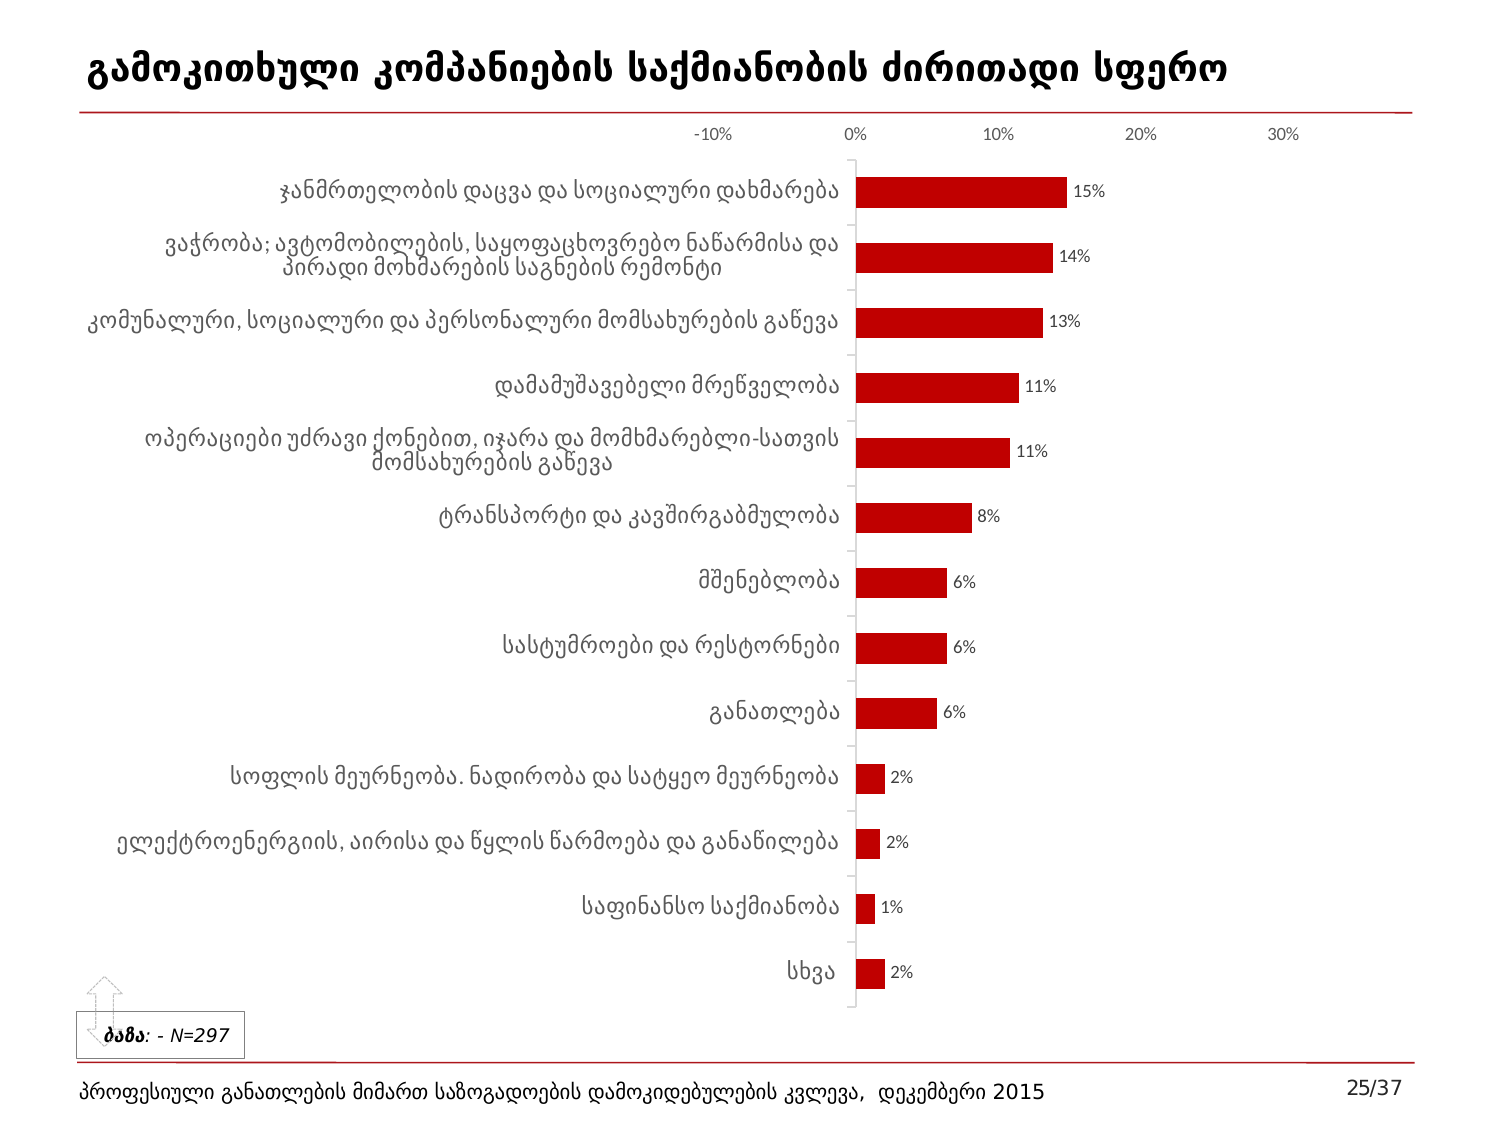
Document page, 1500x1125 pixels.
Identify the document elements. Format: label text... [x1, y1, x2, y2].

text_box [85, 1023, 125, 1049]
chart [86, 116, 1345, 1015]
title გამოკითხული კომპანიების საქმიანობის ძირითადი სფერო [71, 19, 1500, 114]
text_box ბაზა: - N=297 [76, 1011, 245, 1059]
